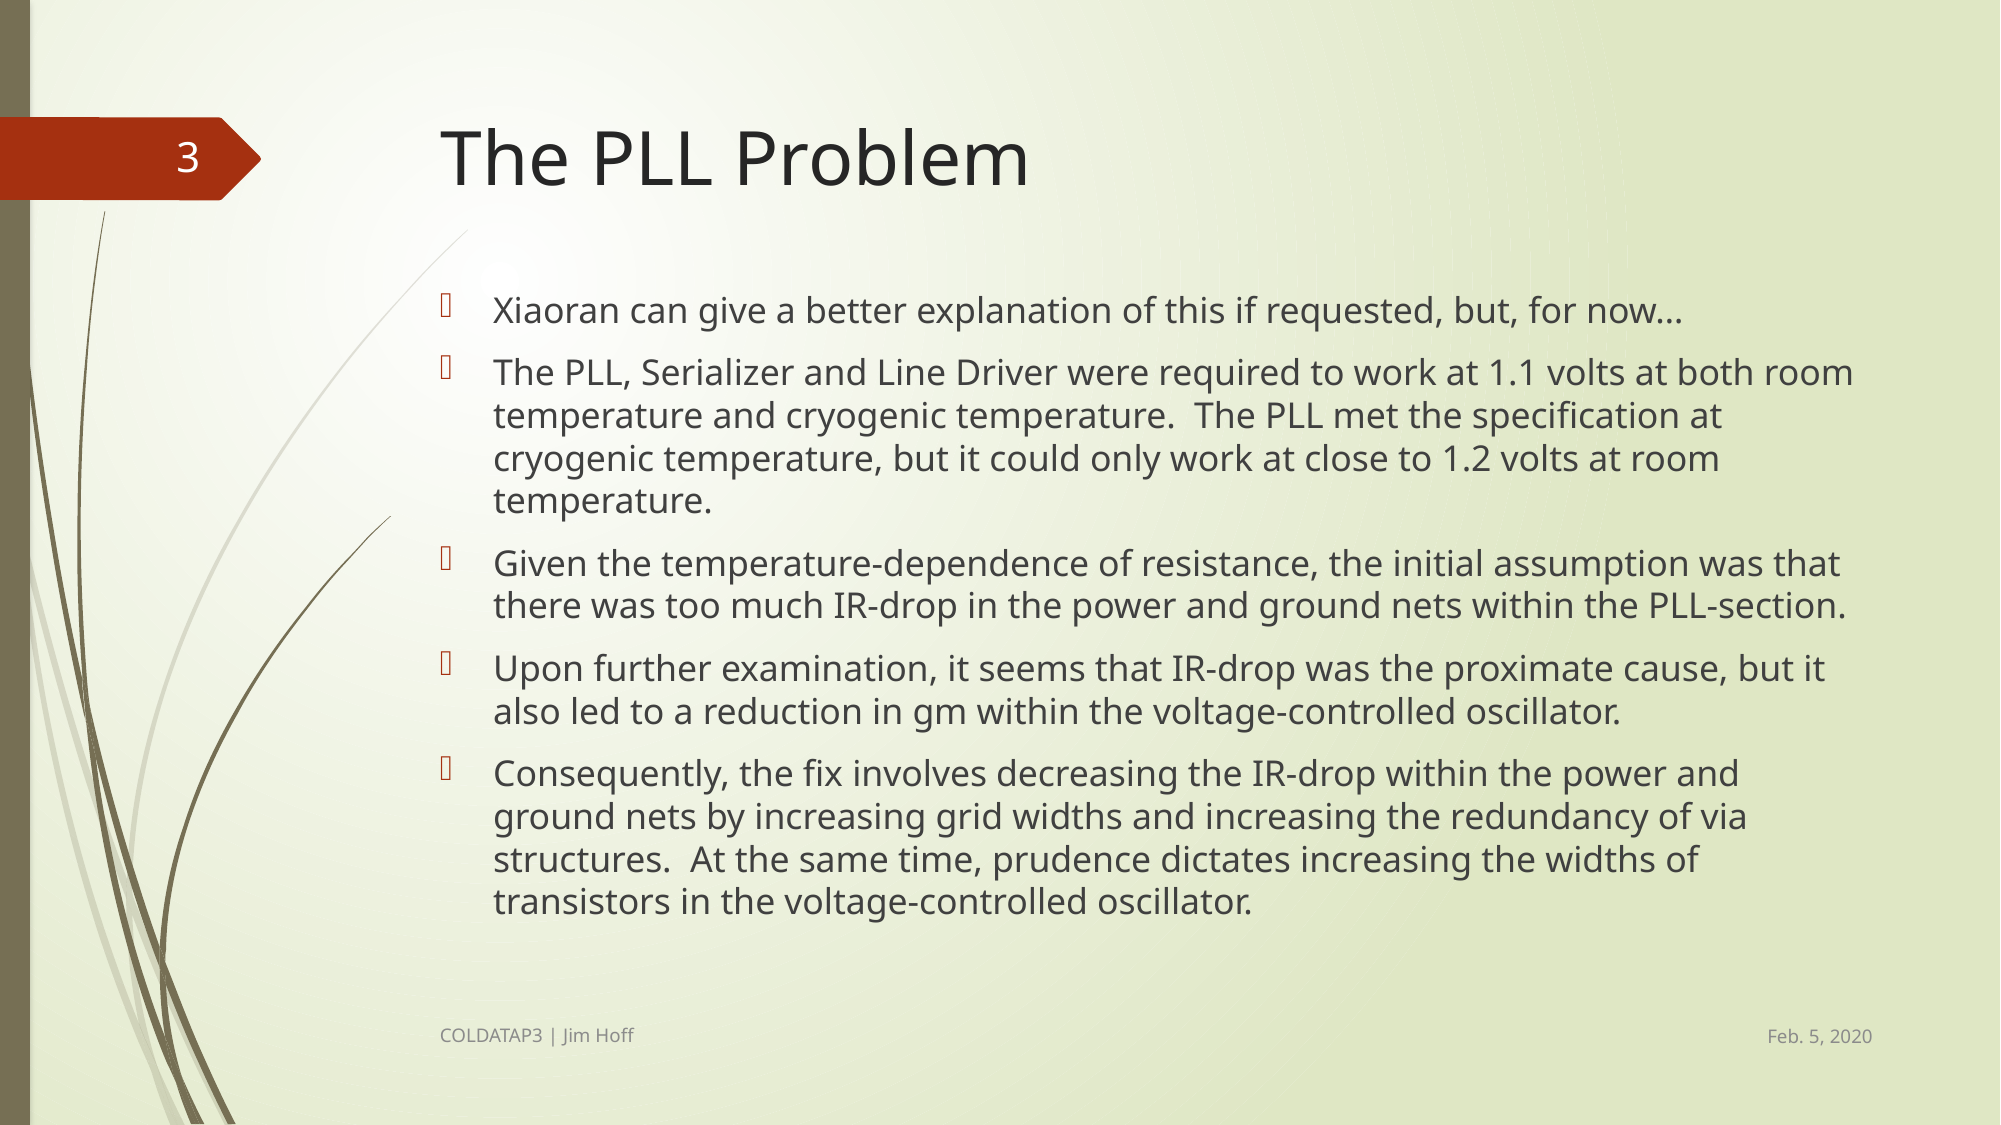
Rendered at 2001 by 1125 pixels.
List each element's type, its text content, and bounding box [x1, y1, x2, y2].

slide_number 3 [87, 129, 216, 190]
list Xiaoran can give a better explanation of this if requested, but, for now… The PLL, Serializer and Line Driver were required to work at 1.1 volts at both room temperature and cryogenic temperature. The PLL met the specification at cryogenic temperature, but it could only work at close to 1.2 volts at room temperature. Given the temperature-dependence of resistance, the initial assumption was that there was too much IR-drop in the power and ground nets within the PLL-section. Upon further examination, it seems that IR-drop was the proximate cause, but it also led to a reduction in gm within the voltage-controlled oscillator. Consequently, the fix involves decreasing the IR-drop within the power and ground nets by increasing grid widths and increasing the redundancy of via structures. At the same time, prudence dictates increasing the widths of transistors in the voltage-controlled oscillator. [424, 280, 1888, 970]
footer COLDATAP3 | Jim Hoff [424, 1006, 1675, 1067]
title The PLL Problem [425, 102, 1888, 280]
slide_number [1699, 1005, 1888, 1067]
